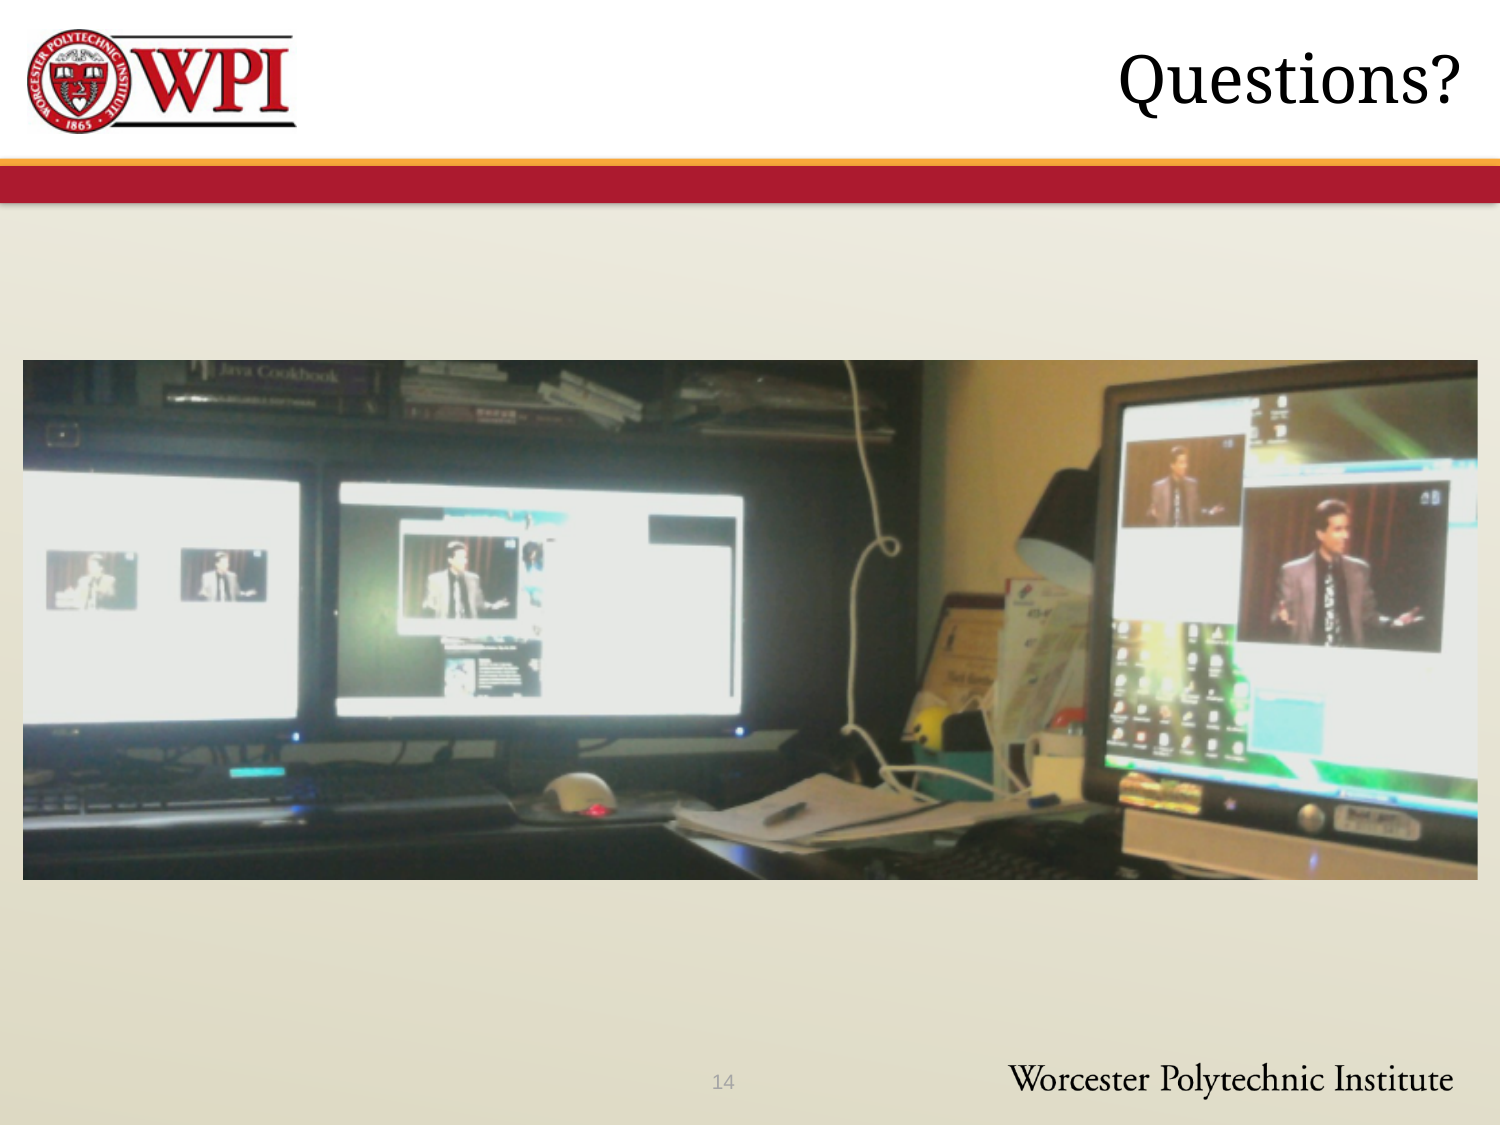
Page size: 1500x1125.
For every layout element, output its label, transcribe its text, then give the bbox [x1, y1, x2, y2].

picture [1005, 1056, 1456, 1102]
picture [22, 360, 1478, 880]
picture [27, 29, 202, 134]
title Questions? [202, 29, 1478, 135]
slide_number 14 [548, 1061, 899, 1125]
